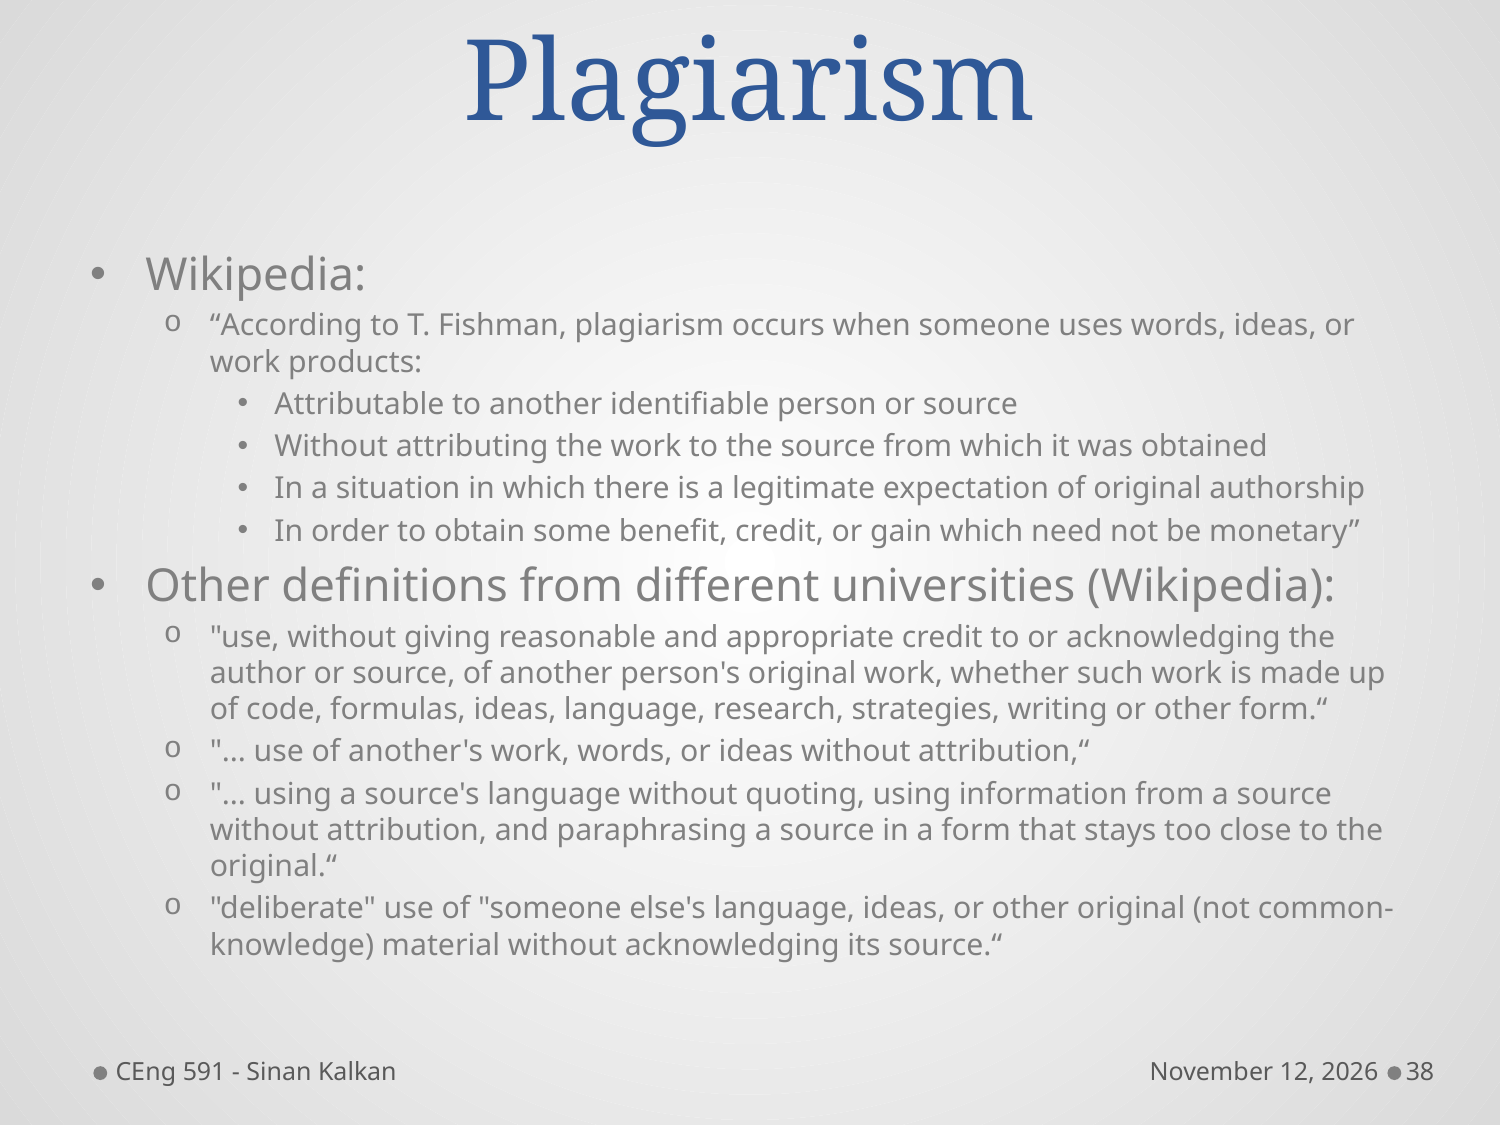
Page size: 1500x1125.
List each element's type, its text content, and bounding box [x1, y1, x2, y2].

footer CEng 591 - Sinan Kalkan [108, 1042, 576, 1103]
title Plagiarism [75, 0, 1425, 150]
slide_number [1043, 1042, 1386, 1103]
slide_number 38 [1401, 1042, 1494, 1103]
list Wikipedia: “According to T. Fishman, plagiarism occurs when someone uses words, ideas, or work products: Attributable to another identifiable person or source Without attributing the work to the source from which it was obtained In a situation in which there is a legitimate expectation of original authorship In order to obtain some benefit, credit, or gain which need not be monetary” Other definitions from different universities (Wikipedia): "use, without giving reasonable and appropriate credit to or acknowledging the author or source, of another person's original work, whether such work is made up of code, formulas, ideas, language, research, strategies, writing or other form.“ "... use of another's work, words, or ideas without attribution,“ "... using a source's language without quoting, using information from a source without attribution, and paraphrasing a source in a form that stays too close to the original.“ "deliberate" use of "someone else's language, ideas, or other original (not common-knowledge) material without acknowledging its source.“ [75, 237, 1425, 1043]
